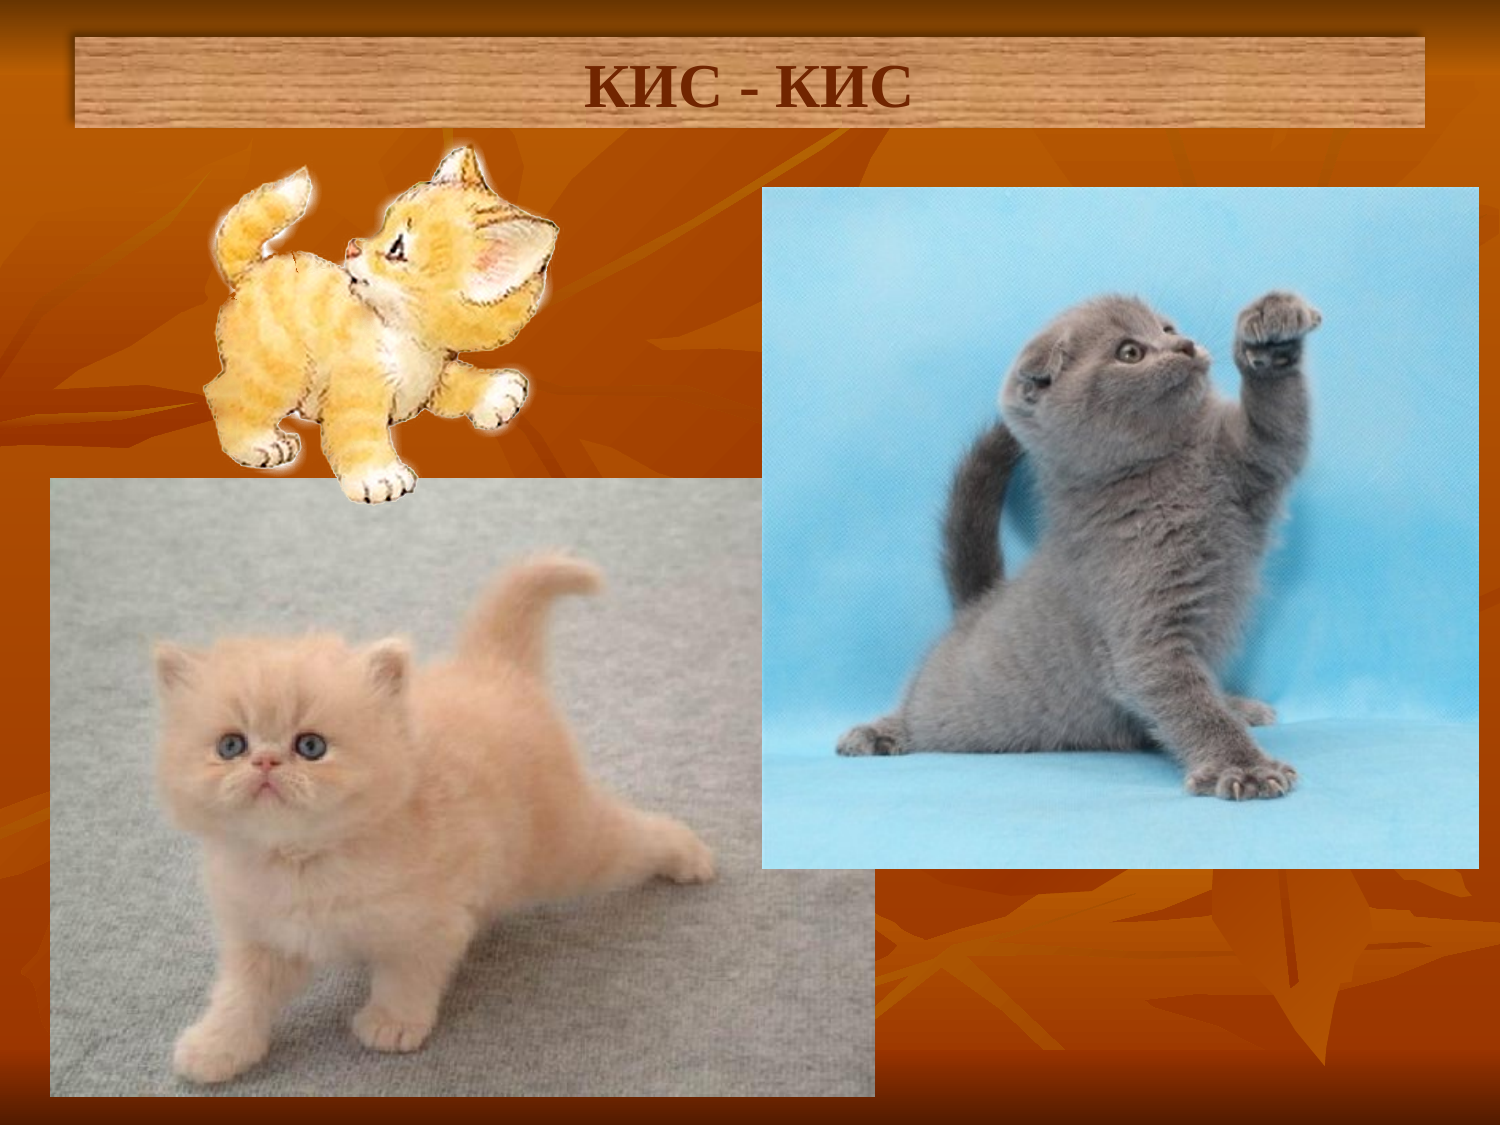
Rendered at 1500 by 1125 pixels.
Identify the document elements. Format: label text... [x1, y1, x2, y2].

text_box КИС - КИС [74, 37, 1425, 128]
text_box [49, 37, 1463, 193]
picture [49, 137, 1479, 1098]
